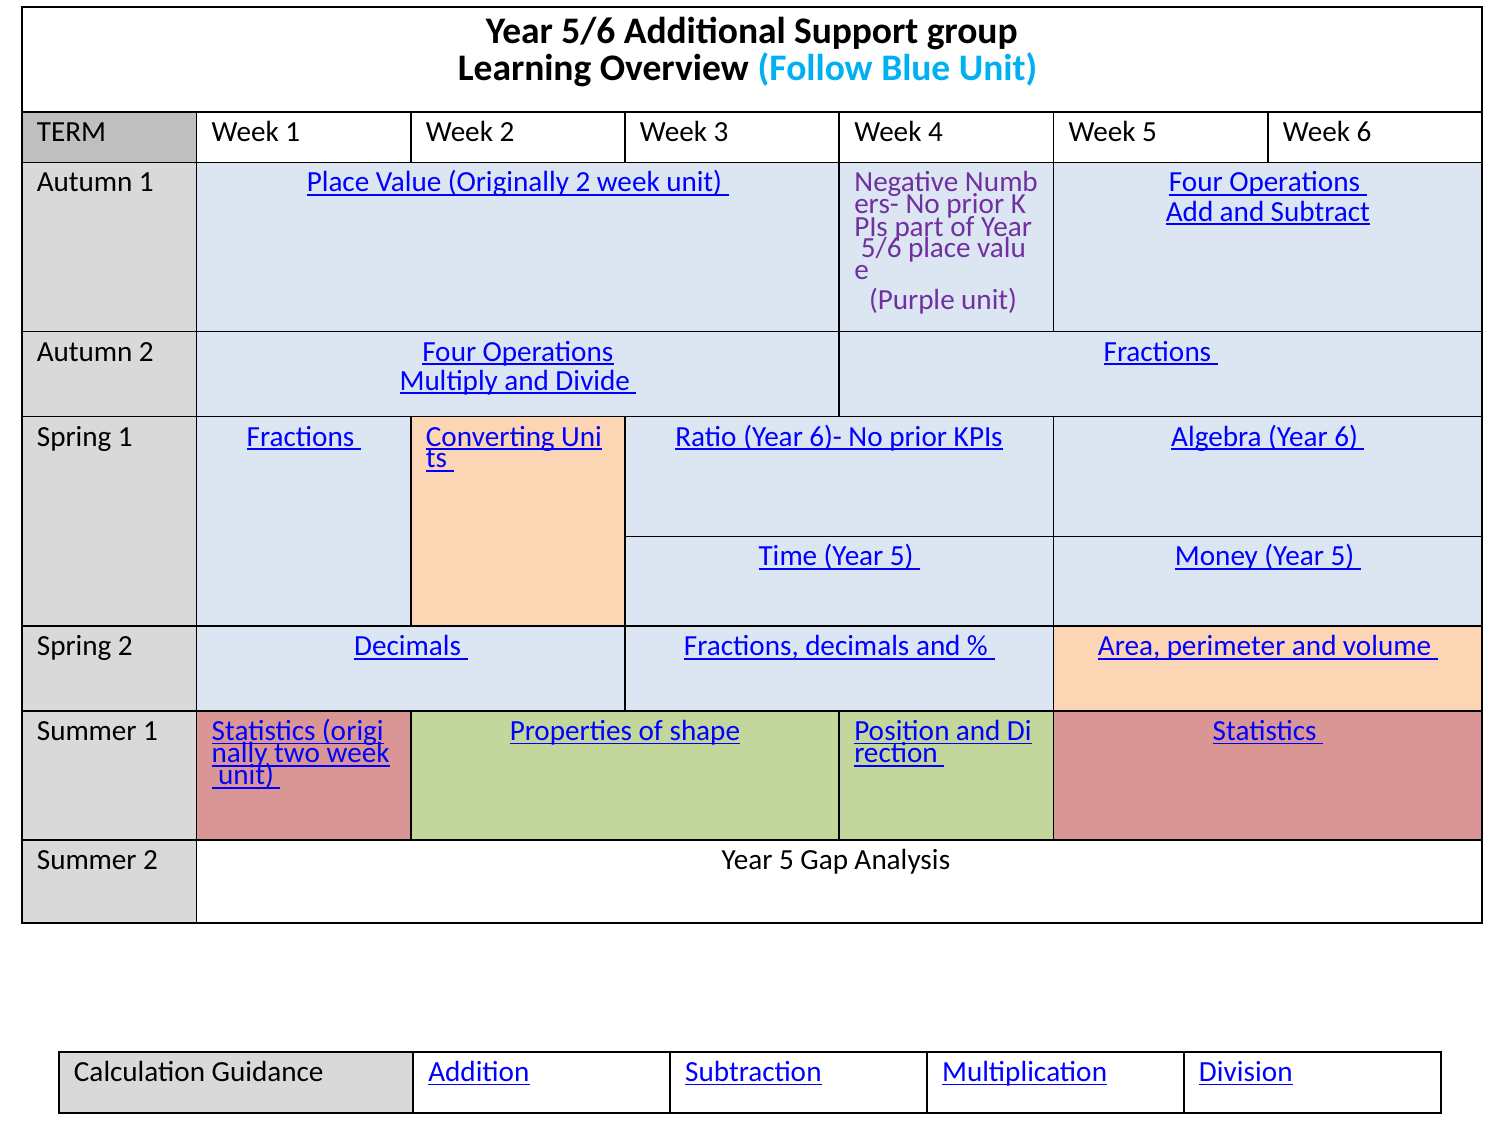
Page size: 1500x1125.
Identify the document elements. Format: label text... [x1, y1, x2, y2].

table_cell Week 5 [1054, 113, 1267, 162]
table_cell Area, perimeter and volume [1054, 627, 1481, 710]
table_cell Four Operations Multiply and Divide [197, 332, 838, 416]
table_header Calculation Guidance [60, 1053, 412, 1112]
table_cell Algebra (Year 6) [1054, 417, 1481, 536]
table_cell Fractions, decimals and % [626, 627, 1053, 710]
table_cell Spring 1 [23, 417, 196, 625]
table_cell Properties of shape [412, 712, 838, 839]
table_cell TERM [23, 113, 196, 162]
table_cell Statistics [1054, 712, 1481, 839]
table_cell Autumn 2 [23, 332, 196, 416]
table_cell Fractions [840, 332, 1481, 416]
table_cell Four Operations Add and Subtract [1054, 163, 1481, 331]
table_cell Week 2 [412, 113, 624, 162]
table_cell Week 4 [840, 113, 1053, 162]
table_header Multiplication [928, 1053, 1183, 1112]
table_cell Negative Numbers- No prior KPIs part of Year 5/6 place value (Purple unit) [840, 163, 1053, 331]
table_cell Money (Year 5) [1054, 537, 1481, 625]
table_header Year 5/6 Additional Support group Learning Overview (Follow Blue Unit) [23, 8, 1481, 111]
table_cell Summer 1 [23, 712, 196, 839]
table_header Subtraction [671, 1053, 926, 1112]
table_cell Ratio (Year 6)- No prior KPIs [626, 417, 1053, 536]
table_cell Decimals [197, 627, 624, 710]
table_cell Time (Year 5) [626, 537, 1053, 625]
table_cell Position and Direction [840, 712, 1053, 839]
table_cell Week 3 [626, 113, 838, 162]
table_header Addition [414, 1053, 669, 1112]
table_cell Autumn 1 [23, 163, 196, 331]
table_cell Summer 2 [23, 841, 196, 922]
table_cell Spring 2 [23, 627, 196, 710]
table_cell Place Value (Originally 2 week unit) [197, 163, 838, 331]
table_cell Statistics (originally two week unit) [197, 712, 410, 839]
table_header Division [1185, 1053, 1440, 1112]
table_cell Fractions [197, 417, 410, 625]
table_cell Week 1 [197, 113, 410, 162]
table_cell Week 6 [1269, 113, 1481, 162]
table_cell Converting Units [412, 417, 624, 625]
table_cell Year 5 Gap Analysis [197, 841, 1481, 922]
